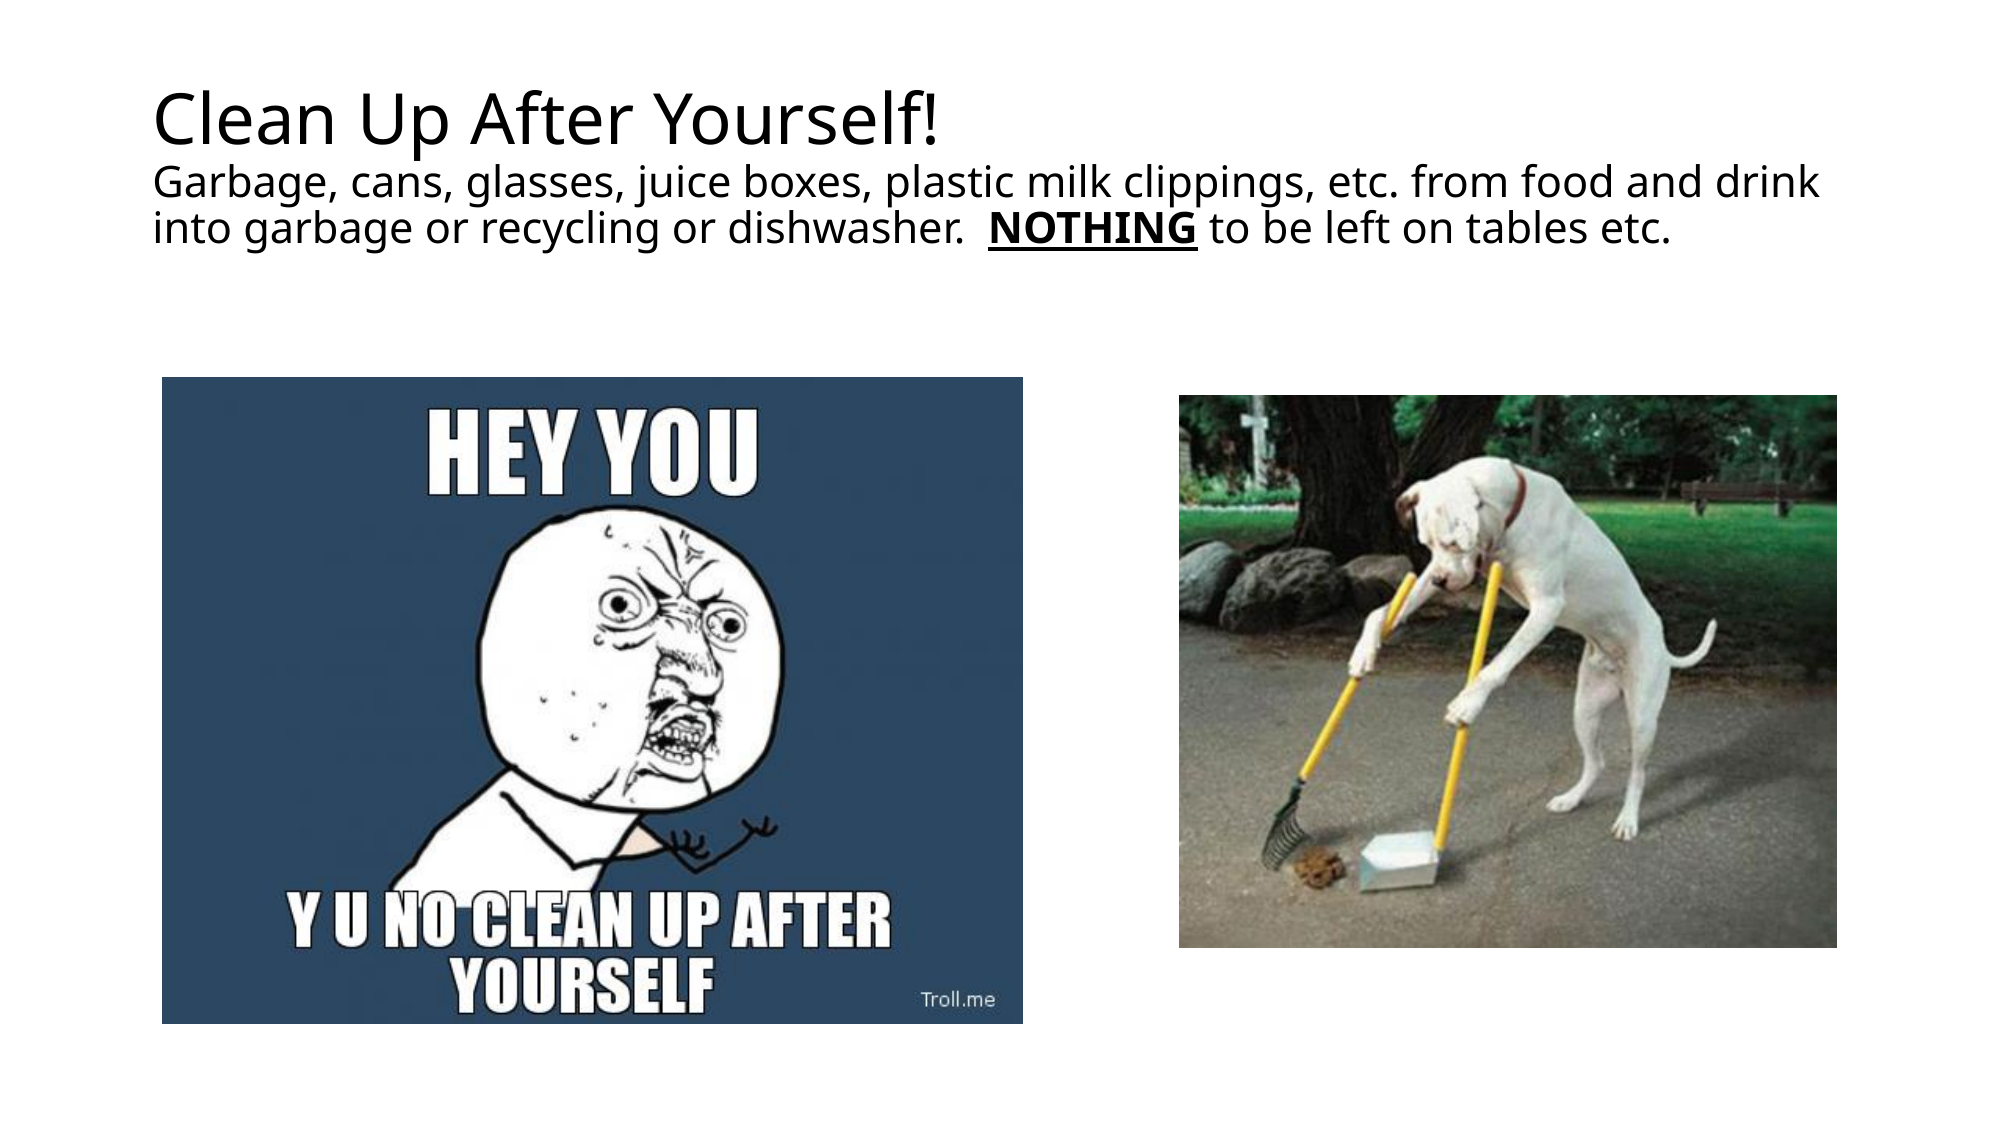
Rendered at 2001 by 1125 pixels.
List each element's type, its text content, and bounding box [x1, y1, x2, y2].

title Clean Up After Yourself! Garbage, cans, glasses, juice boxes, plastic milk clippings, etc. from food and drink into garbage or recycling or dishwasher. NOTHING to be left on tables etc. [137, 59, 1863, 278]
picture [162, 377, 1023, 1024]
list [1179, 395, 1837, 948]
